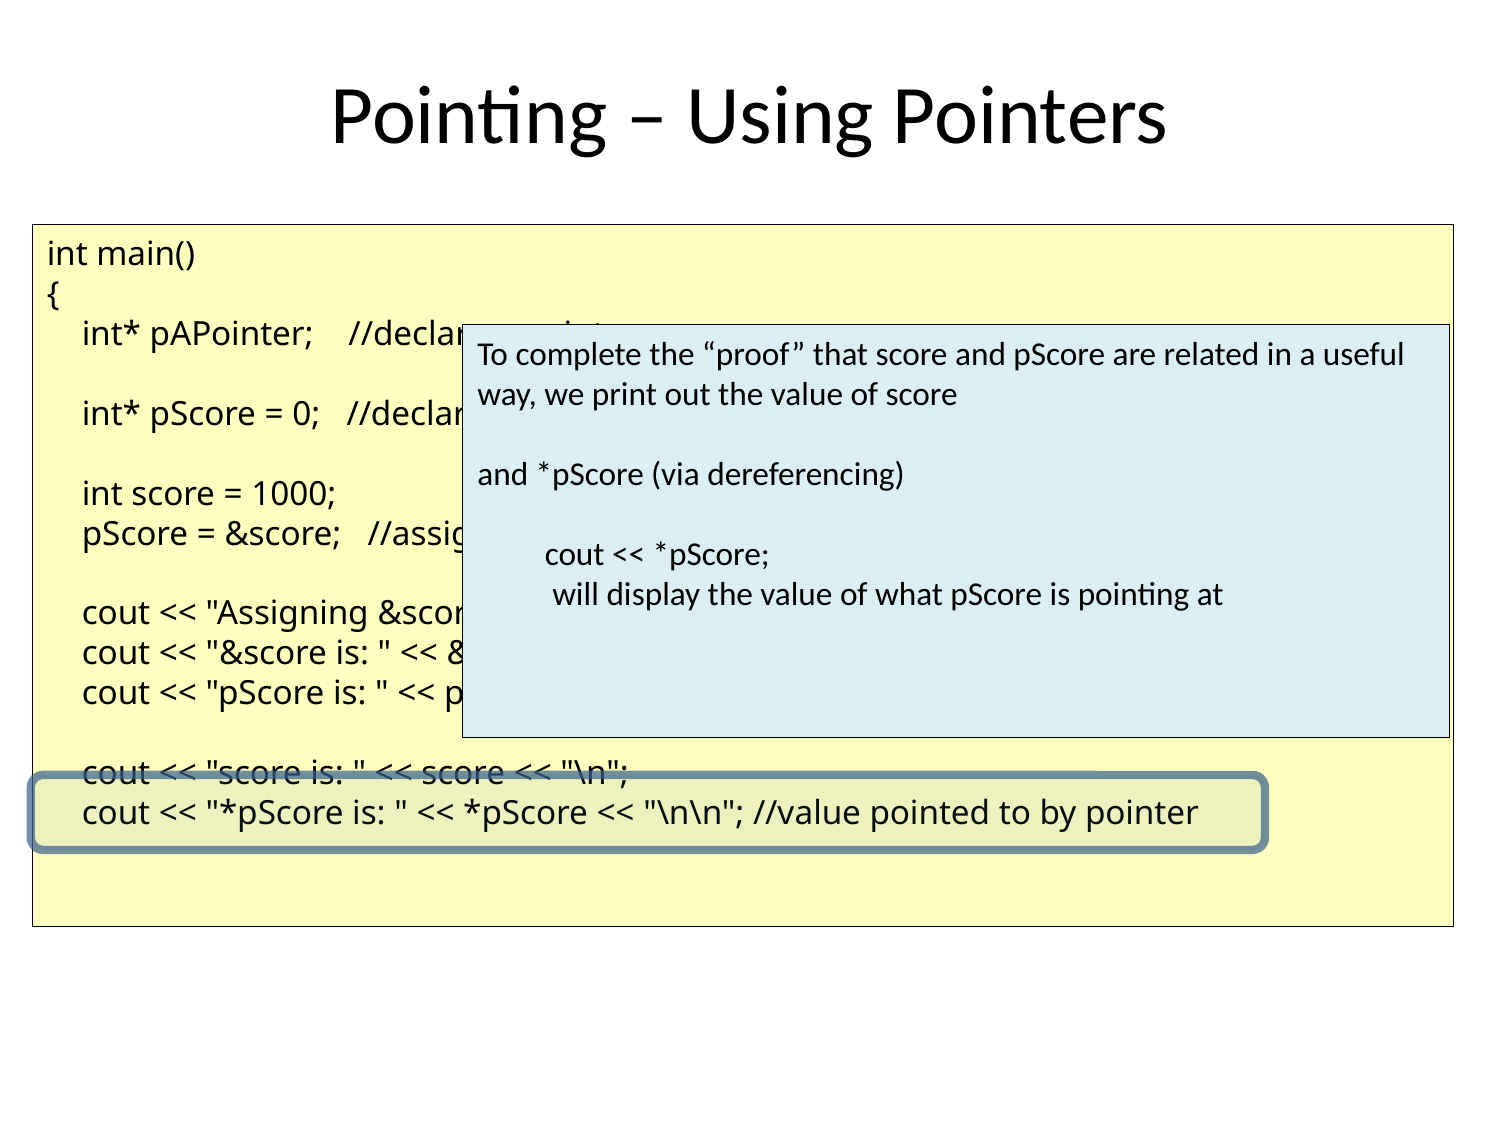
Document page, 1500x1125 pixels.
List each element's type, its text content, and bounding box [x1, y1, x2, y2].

text_box int main() { int* pAPointer; //declare a pointer int* pScore = 0; //declare and initialize a pointer int score = 1000; pScore = &score; //assign pointer pScore address of a variable score cout << "Assigning &score to pScore\n"; cout << "&score is: " << &score << "\n"; //address of score variable cout << "pScore is: " << pScore << "\n"; //address stored in pointer cout << "score is: " << score << "\n"; cout << "*pScore is: " << *pScore << "\n\n"; //value pointed to by pointer [32, 224, 1454, 927]
title Pointing – Using Pointers [75, 45, 1425, 175]
text_box [28, 772, 1268, 853]
text_box To complete the “proof” that score and pScore are related in a useful way, we print out the value of score and *pScore (via dereferencing) cout << *pScore; will display the value of what pScore is pointing at [462, 324, 1450, 738]
